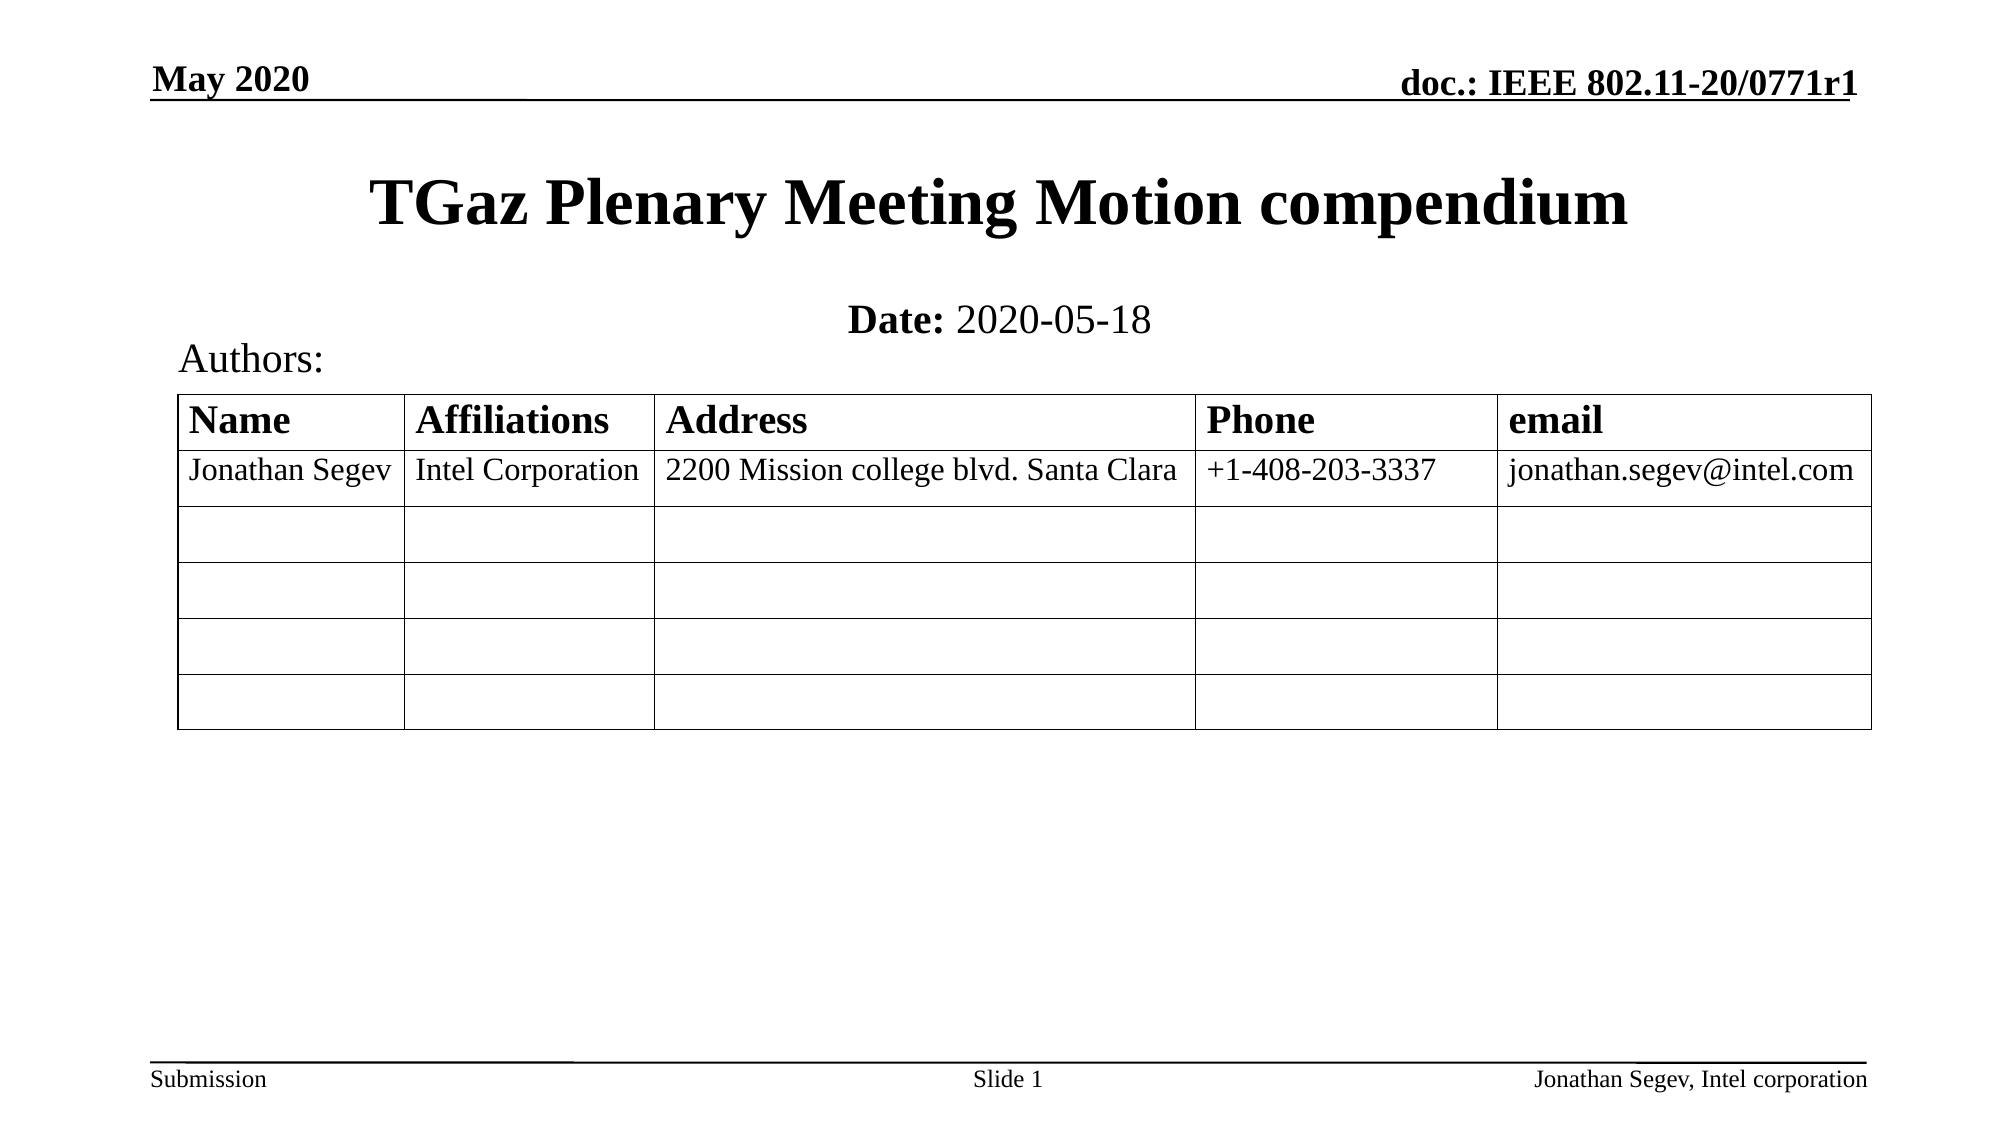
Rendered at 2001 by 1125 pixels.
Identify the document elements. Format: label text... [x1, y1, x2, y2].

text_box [162, 394, 1893, 800]
text_box Authors: [162, 323, 401, 387]
title TGaz Plenary Meeting Motion compendium [149, 76, 1851, 319]
slide_number Slide 1 [950, 1061, 1067, 1123]
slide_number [152, 54, 563, 100]
footer Jonathan Segev, Intel corporation [1171, 1061, 1869, 1093]
subtitle Date: 2020-05-18 [299, 283, 1701, 363]
